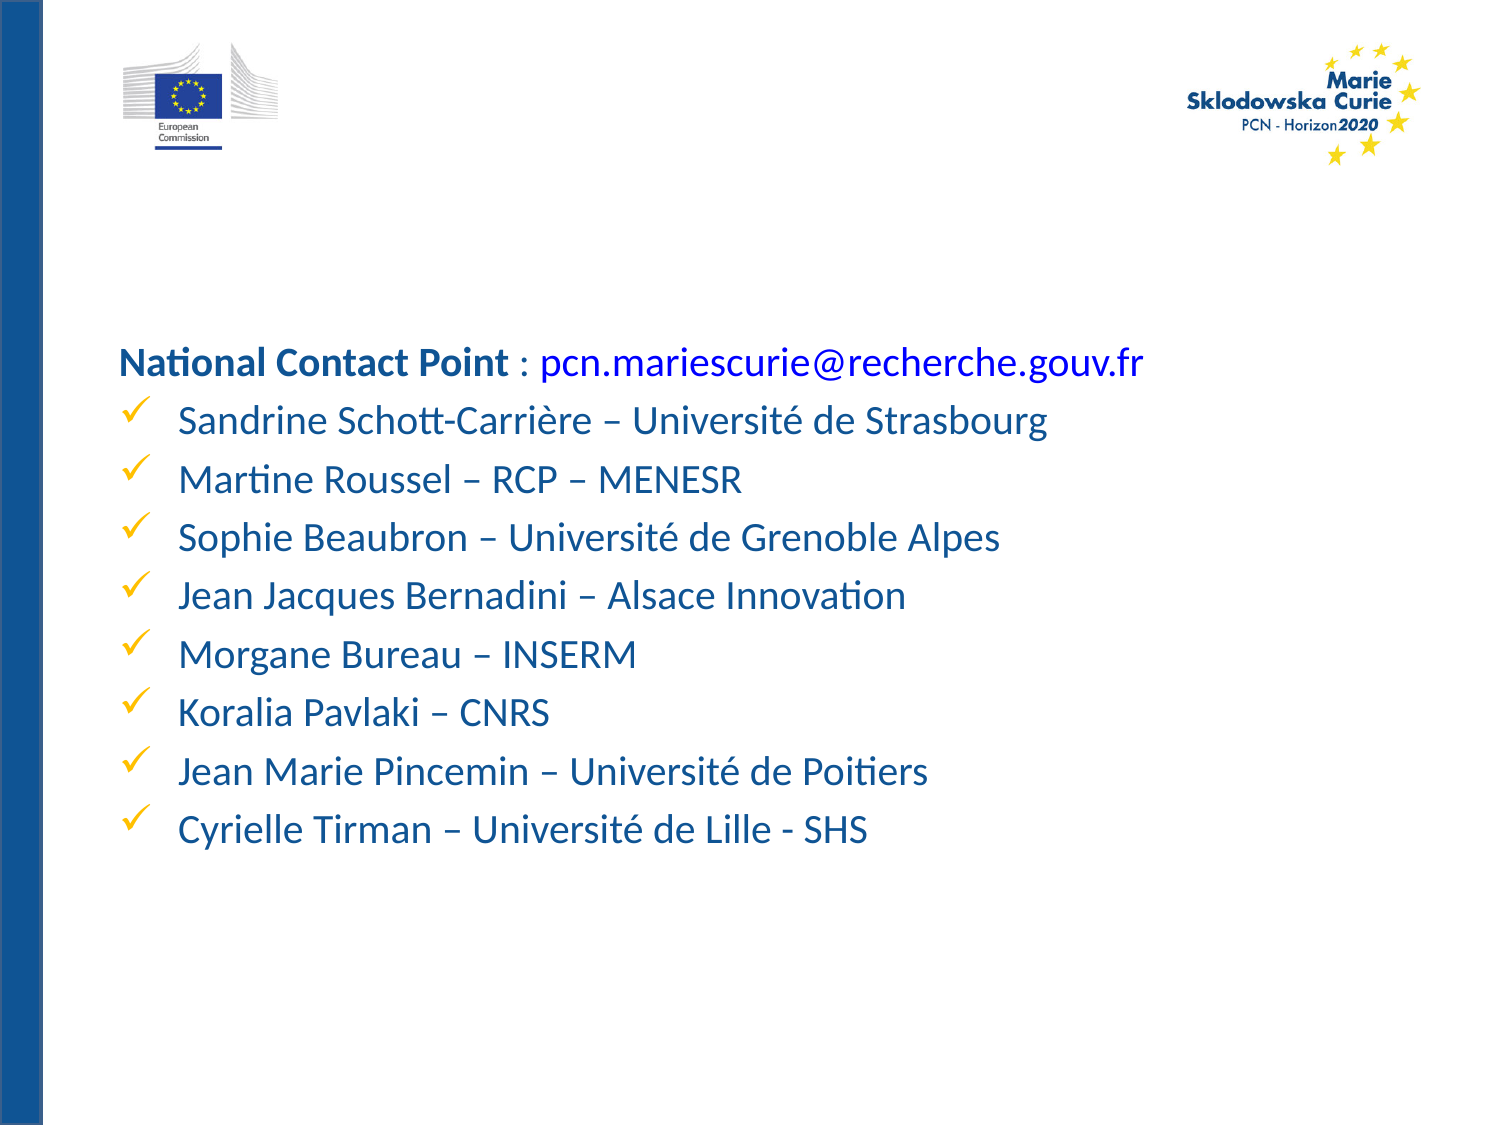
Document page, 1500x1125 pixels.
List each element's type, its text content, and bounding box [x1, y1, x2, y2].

text_box National Contact Point : pcn.mariescurie@recherche.gouv.fr Sandrine Schott-Carrière – Université de Strasbourg Martine Roussel – RCP – MENESR Sophie Beaubron – Université de Grenoble Alpes Jean Jacques Bernadini – Alsace Innovation Morgane Bureau – INSERM Koralia Pavlaki – CNRS Jean Marie Pincemin – Université de Poitiers Cyrielle Tirman – Université de Lille - SHS [91, 314, 1376, 965]
picture [1186, 42, 1421, 166]
picture [123, 42, 278, 150]
text_box [0, 0, 43, 1125]
